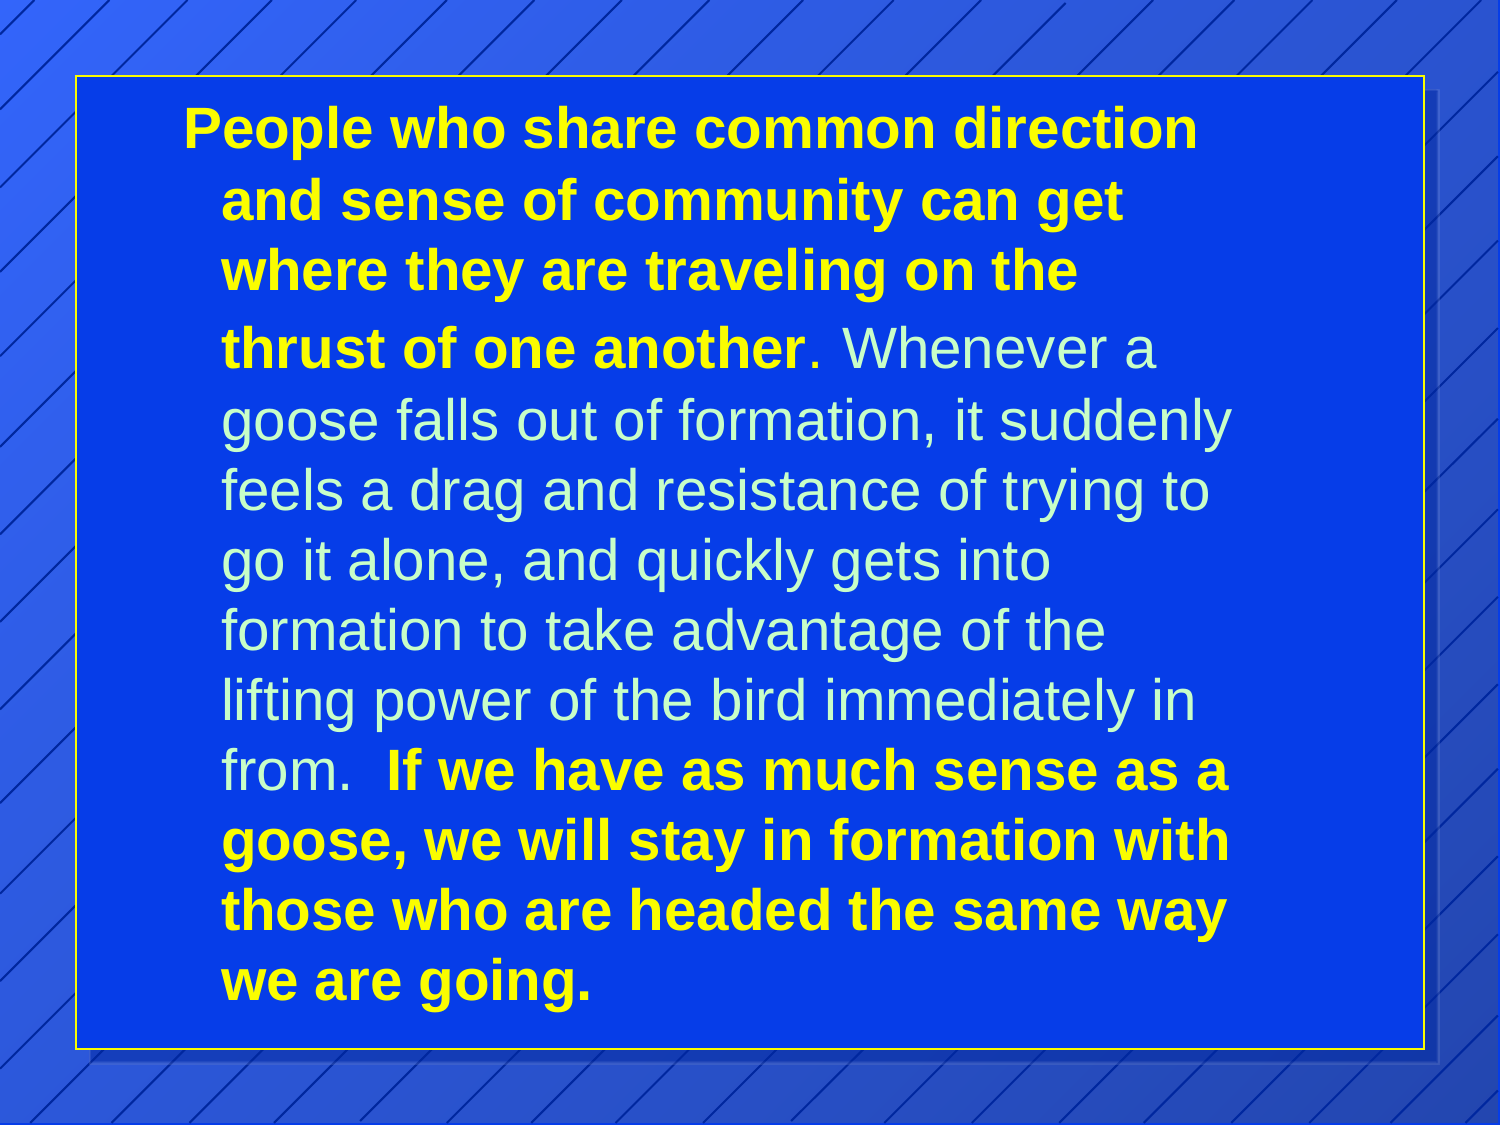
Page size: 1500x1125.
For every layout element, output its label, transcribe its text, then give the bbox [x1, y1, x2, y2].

subtitle People who share common direction and sense of community can get where they are traveling on the thrust of one another. Whenever a goose falls out of formation, it suddenly feels a drag and resistance of trying to go it alone, and quickly gets into formation to take advantage of the lifting power of the bird immediately in from. If we have as much sense as a goose, we will stay in formation with those who are headed the same way we are going. [149, 74, 1276, 1076]
